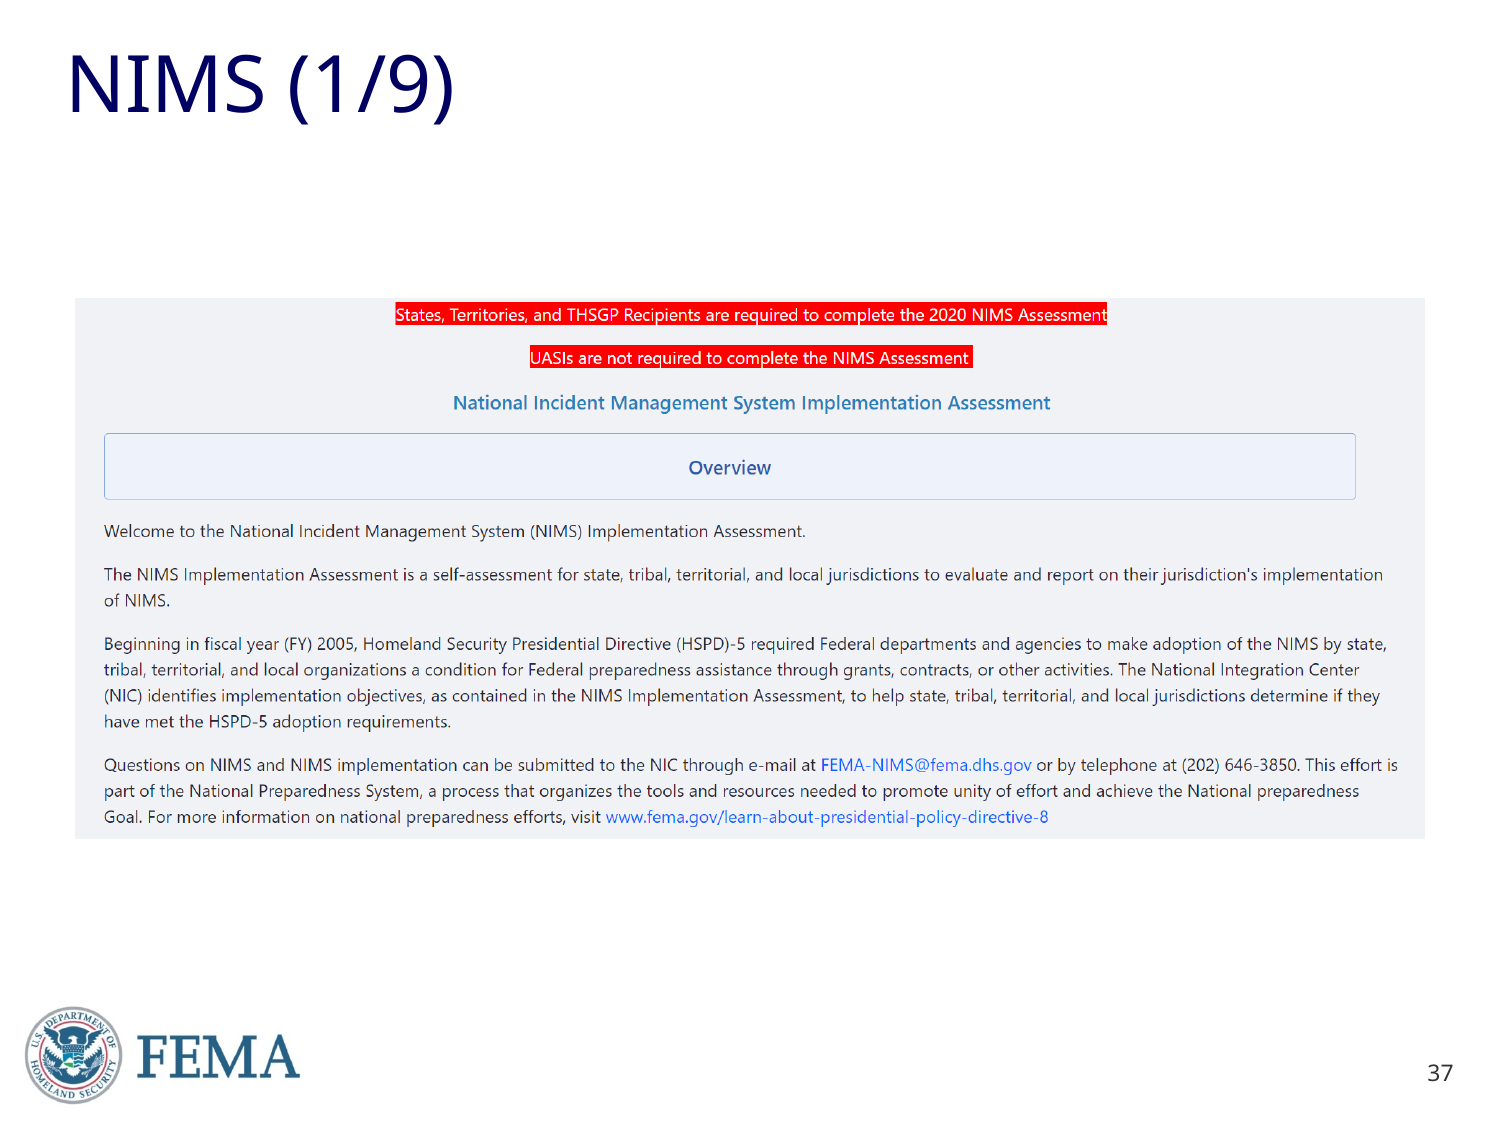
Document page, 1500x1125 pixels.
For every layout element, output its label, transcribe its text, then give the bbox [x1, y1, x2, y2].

picture [14, 997, 333, 1112]
slide_number 37 [1412, 1054, 1488, 1098]
title NIMS (1/9) [50, 12, 1450, 150]
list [74, 298, 1426, 839]
